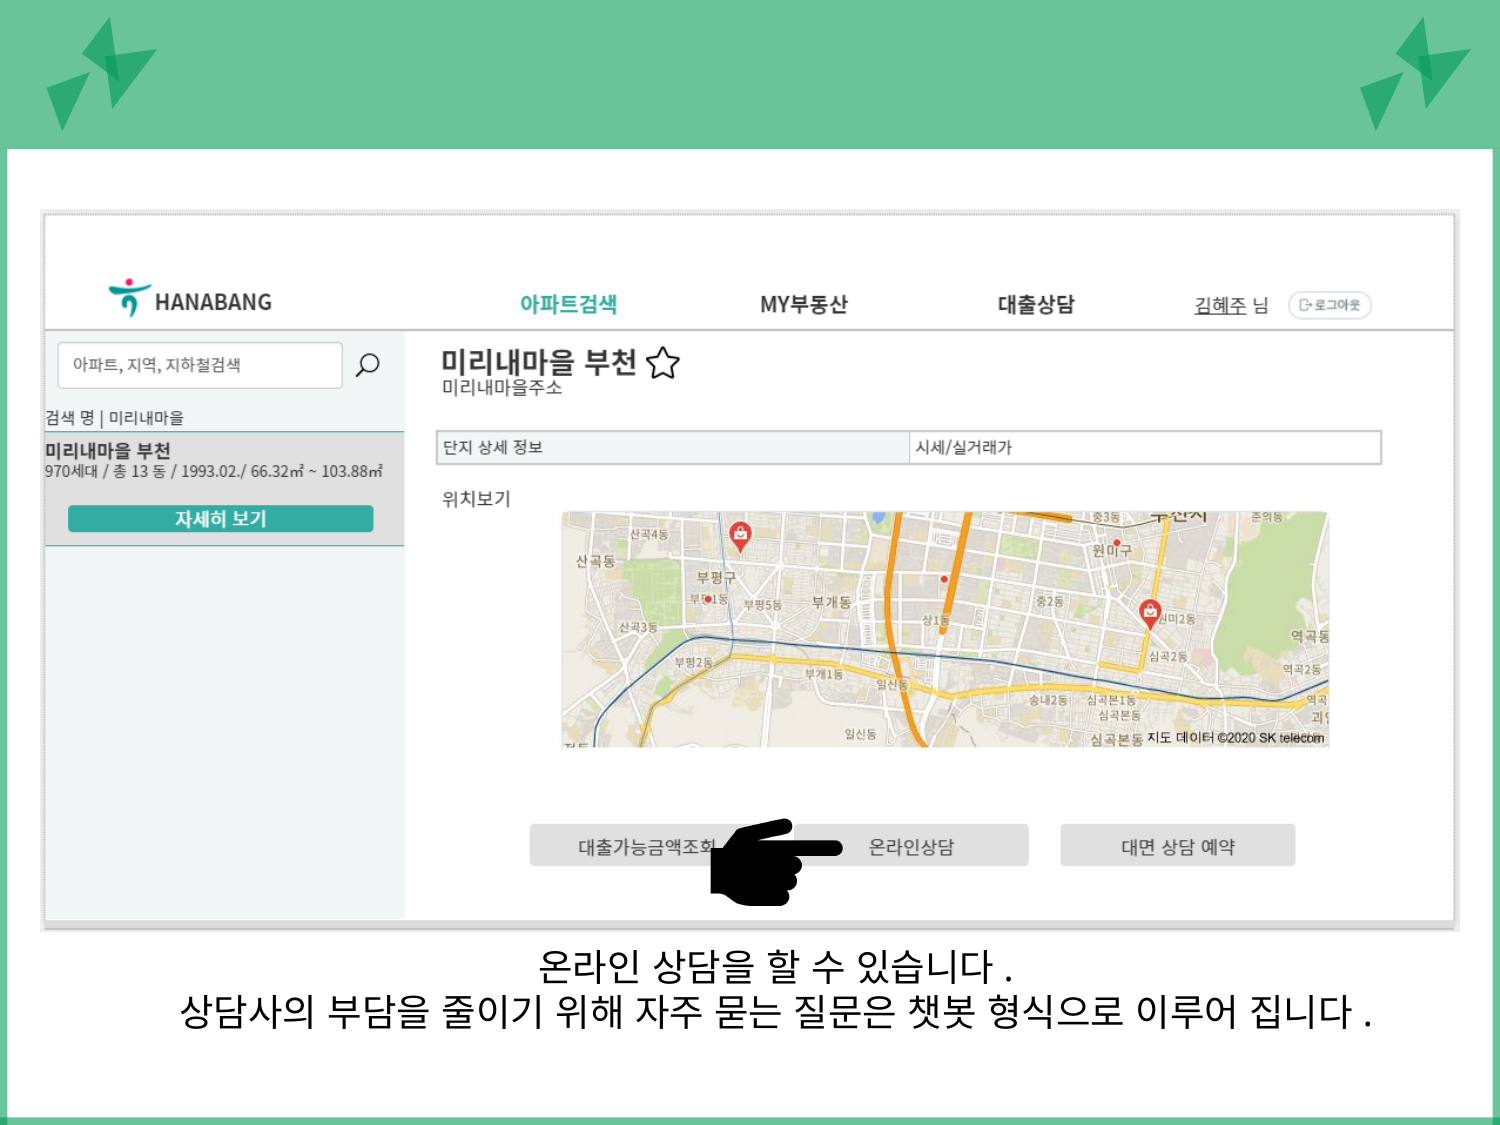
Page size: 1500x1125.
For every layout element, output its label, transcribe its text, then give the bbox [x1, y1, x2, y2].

text_box [0, 1115, 1500, 1125]
text_box 시나리오 [234, 67, 495, 153]
text_box 온라인 상담을 할 수 있습니다. 상담사의 부담을 줄이기 위해 자주 묻는 질문은 챗봇 형식으로 이루어 집니다. [164, 940, 1388, 1042]
text_box [1490, 147, 1500, 1115]
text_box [52, 25, 162, 125]
text_box 5 [115, 31, 296, 182]
picture [40, 209, 1460, 938]
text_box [1366, 25, 1475, 125]
text_box [0, 147, 10, 1115]
text_box [0, 0, 1500, 151]
